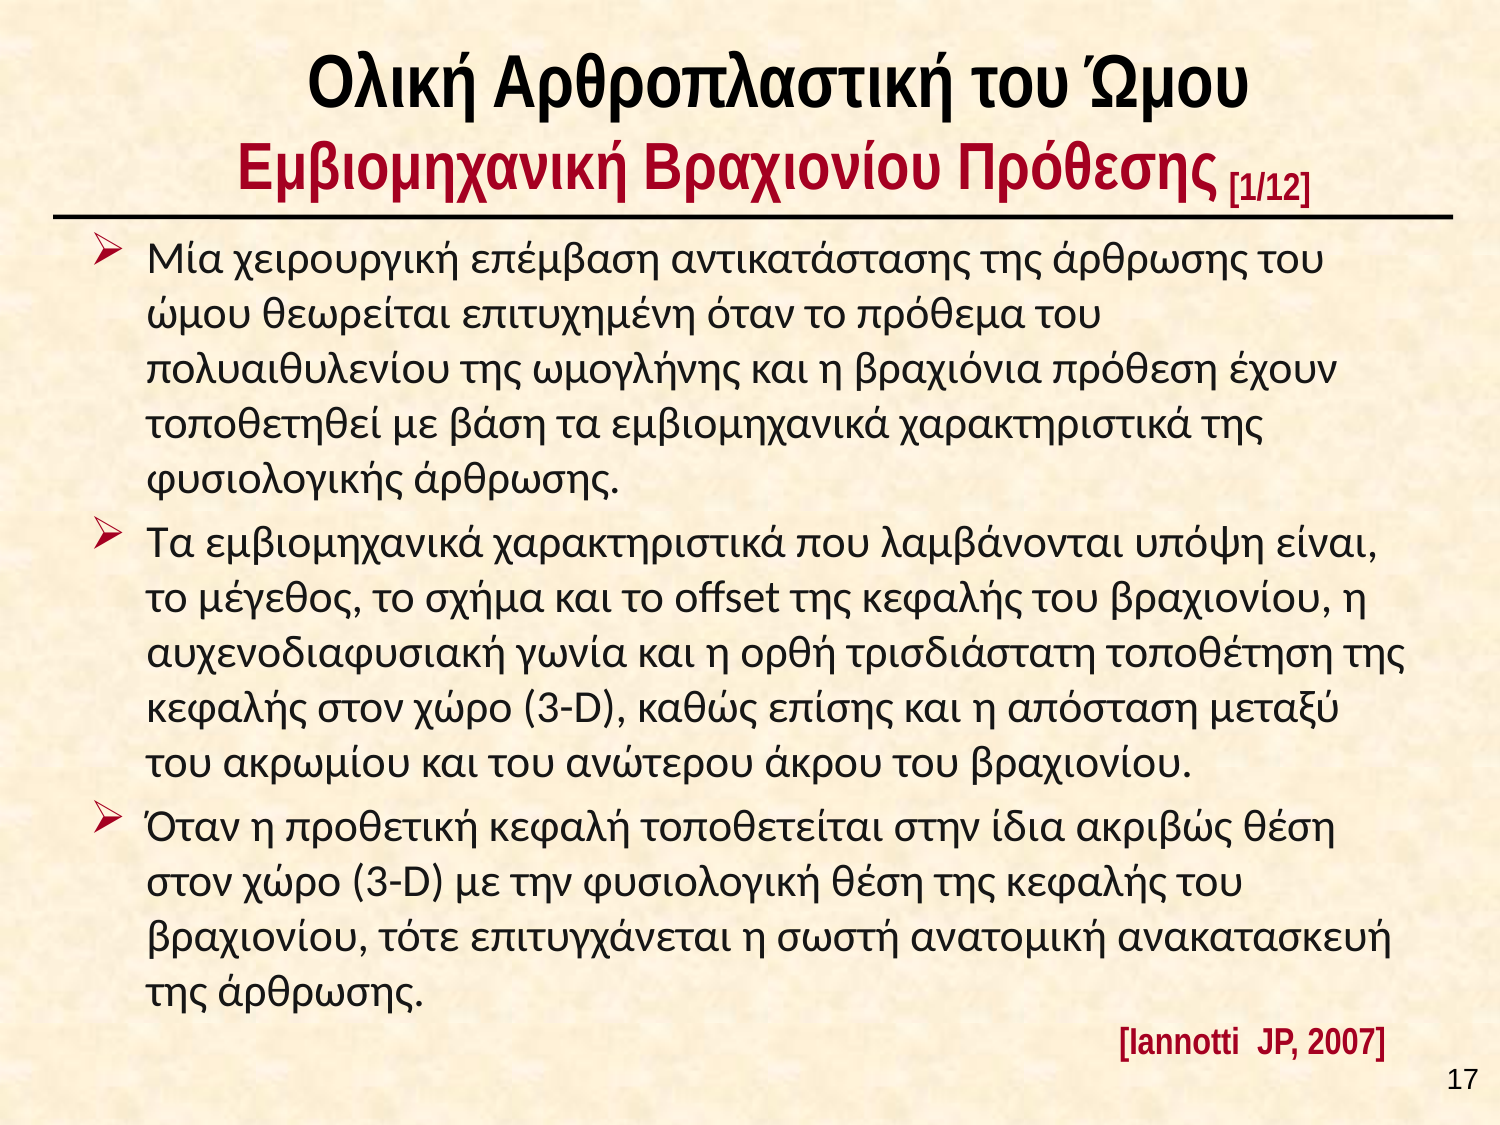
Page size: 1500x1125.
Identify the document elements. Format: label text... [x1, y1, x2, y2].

picture [0, 0, 1500, 1125]
list Μία χειρουργική επέμβαση αντικατάστασης της άρθρωσης του ώμου θεωρείται επιτυχημένη όταν το πρόθεμα του πολυαιθυλενίου της ωμογλήνης και η βραχιόνια πρόθεση έχουν τοποθετηθεί με βάση τα εμβιομηχανικά χαρακτηριστικά της φυσιολογικής άρθρωσης. Τα εμβιομηχανικά χαρακτηριστικά που λαμβάνονται υπόψη είναι, το μέγεθος, το σχήμα και το offset της κεφαλής του βραχιονίου, η αυχενοδιαφυσιακή γωνία και η ορθή τρισδιάστατη τοποθέτηση της κεφαλής στον χώρο (3-D), καθώς επίσης και η απόσταση μεταξύ του ακρωμίου και του ανώτερου άκρου του βραχιονίου. Όταν η προθετική κεφαλή τοποθετείται στην ίδια ακριβώς θέση στον χώρο (3-D) με την φυσιολογική θέση της κεφαλής του βραχιονίου, τότε επιτυγχάνεται η σωστή ανατομική ανακατασκευή της άρθρωσης. [74, 219, 1426, 1036]
slide_number 16 [1423, 1024, 1495, 1103]
text_box [Iannotti JP, 2007] [1104, 1009, 1412, 1070]
title Ολική Αρθροπλαστική του Ώμου Εμβιομηχανική Βραχιονίου Πρόθεσης [1/12] [74, 30, 1483, 211]
